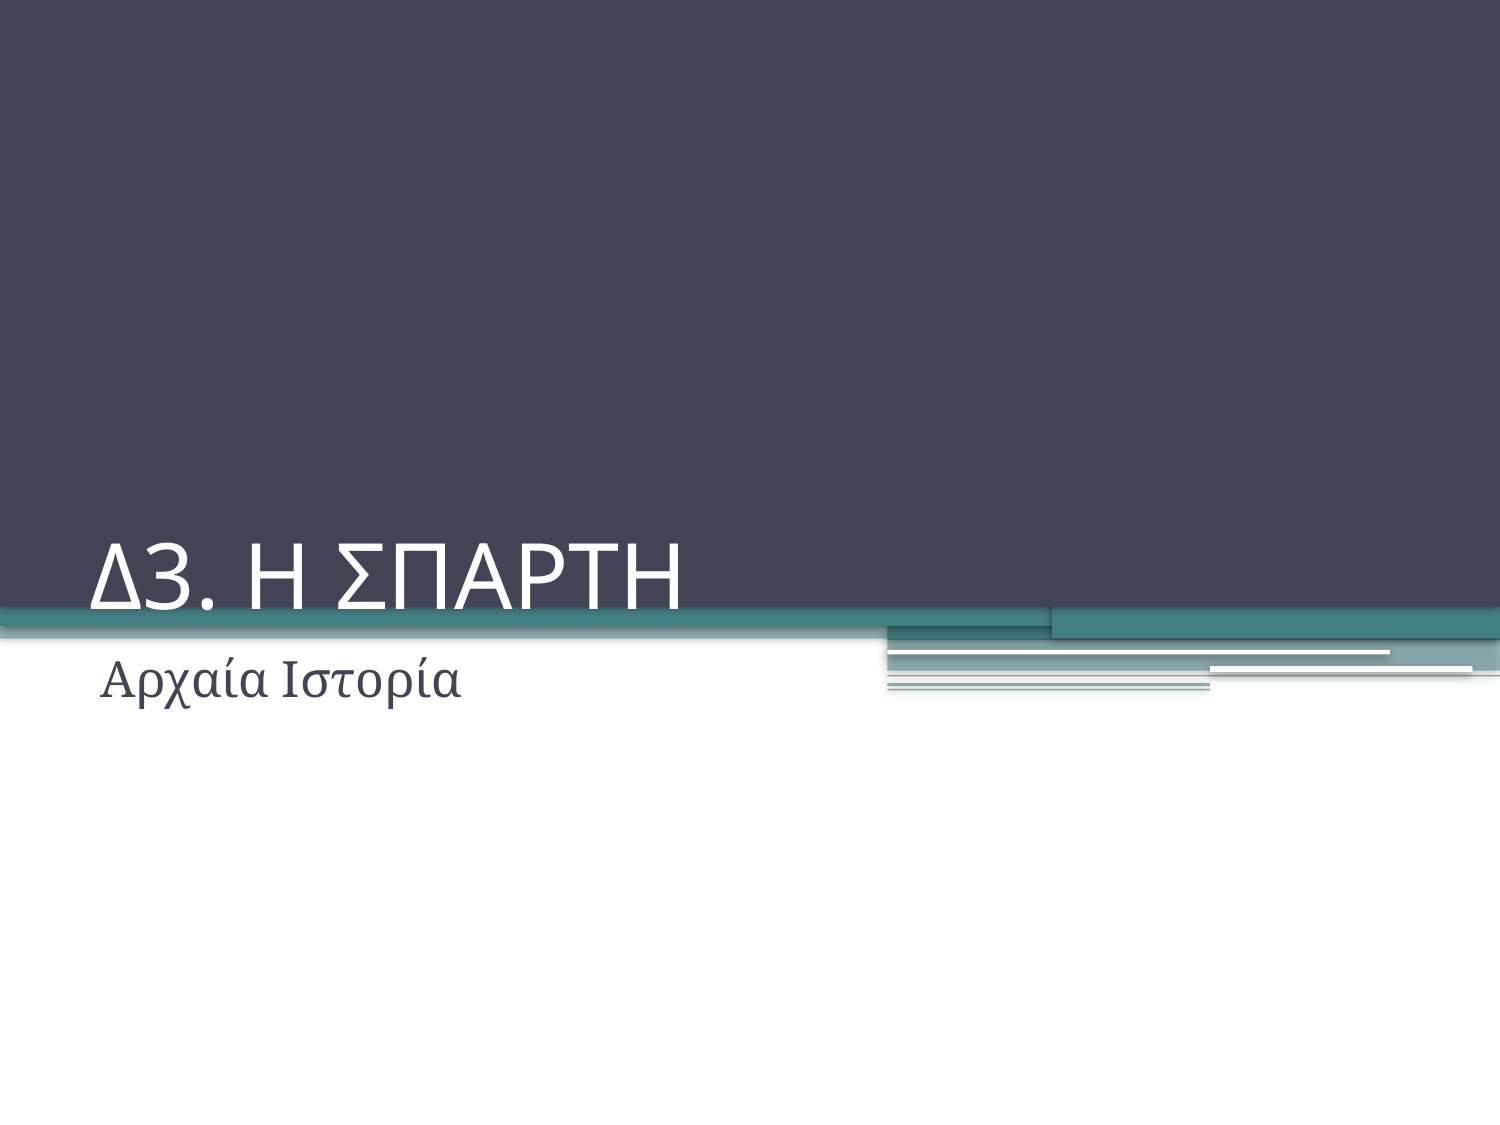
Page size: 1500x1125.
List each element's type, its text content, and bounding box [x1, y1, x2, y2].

subtitle Αρχαία Ιστορία [75, 639, 888, 928]
title Δ3. Η ΣΠΑΡΤΗ [75, 394, 1463, 636]
